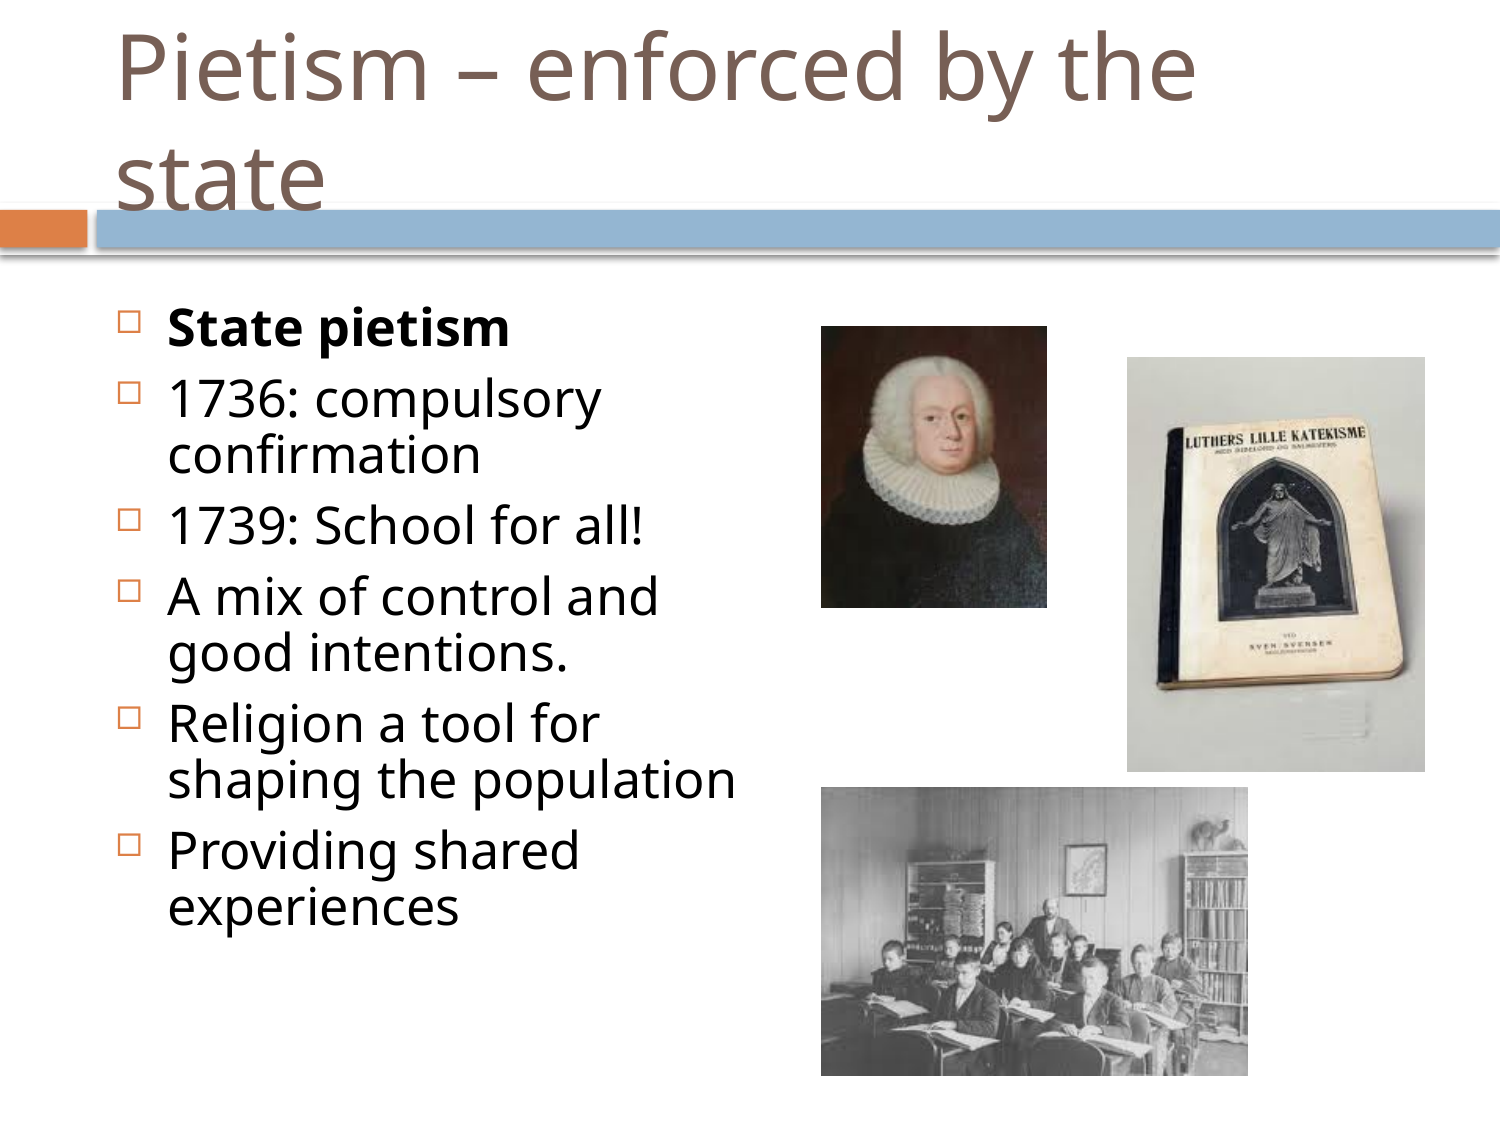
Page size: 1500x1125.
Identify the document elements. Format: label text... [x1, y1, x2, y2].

title Pietism – enforced by the state [99, 37, 1438, 201]
list State pietism 1736: compulsory confirmation 1739: School for all! A mix of control and good intentions. Religion a tool for shaping the population Providing shared experiences [100, 293, 757, 1037]
picture [1127, 356, 1425, 772]
picture [820, 787, 1249, 1076]
picture [820, 326, 1047, 609]
